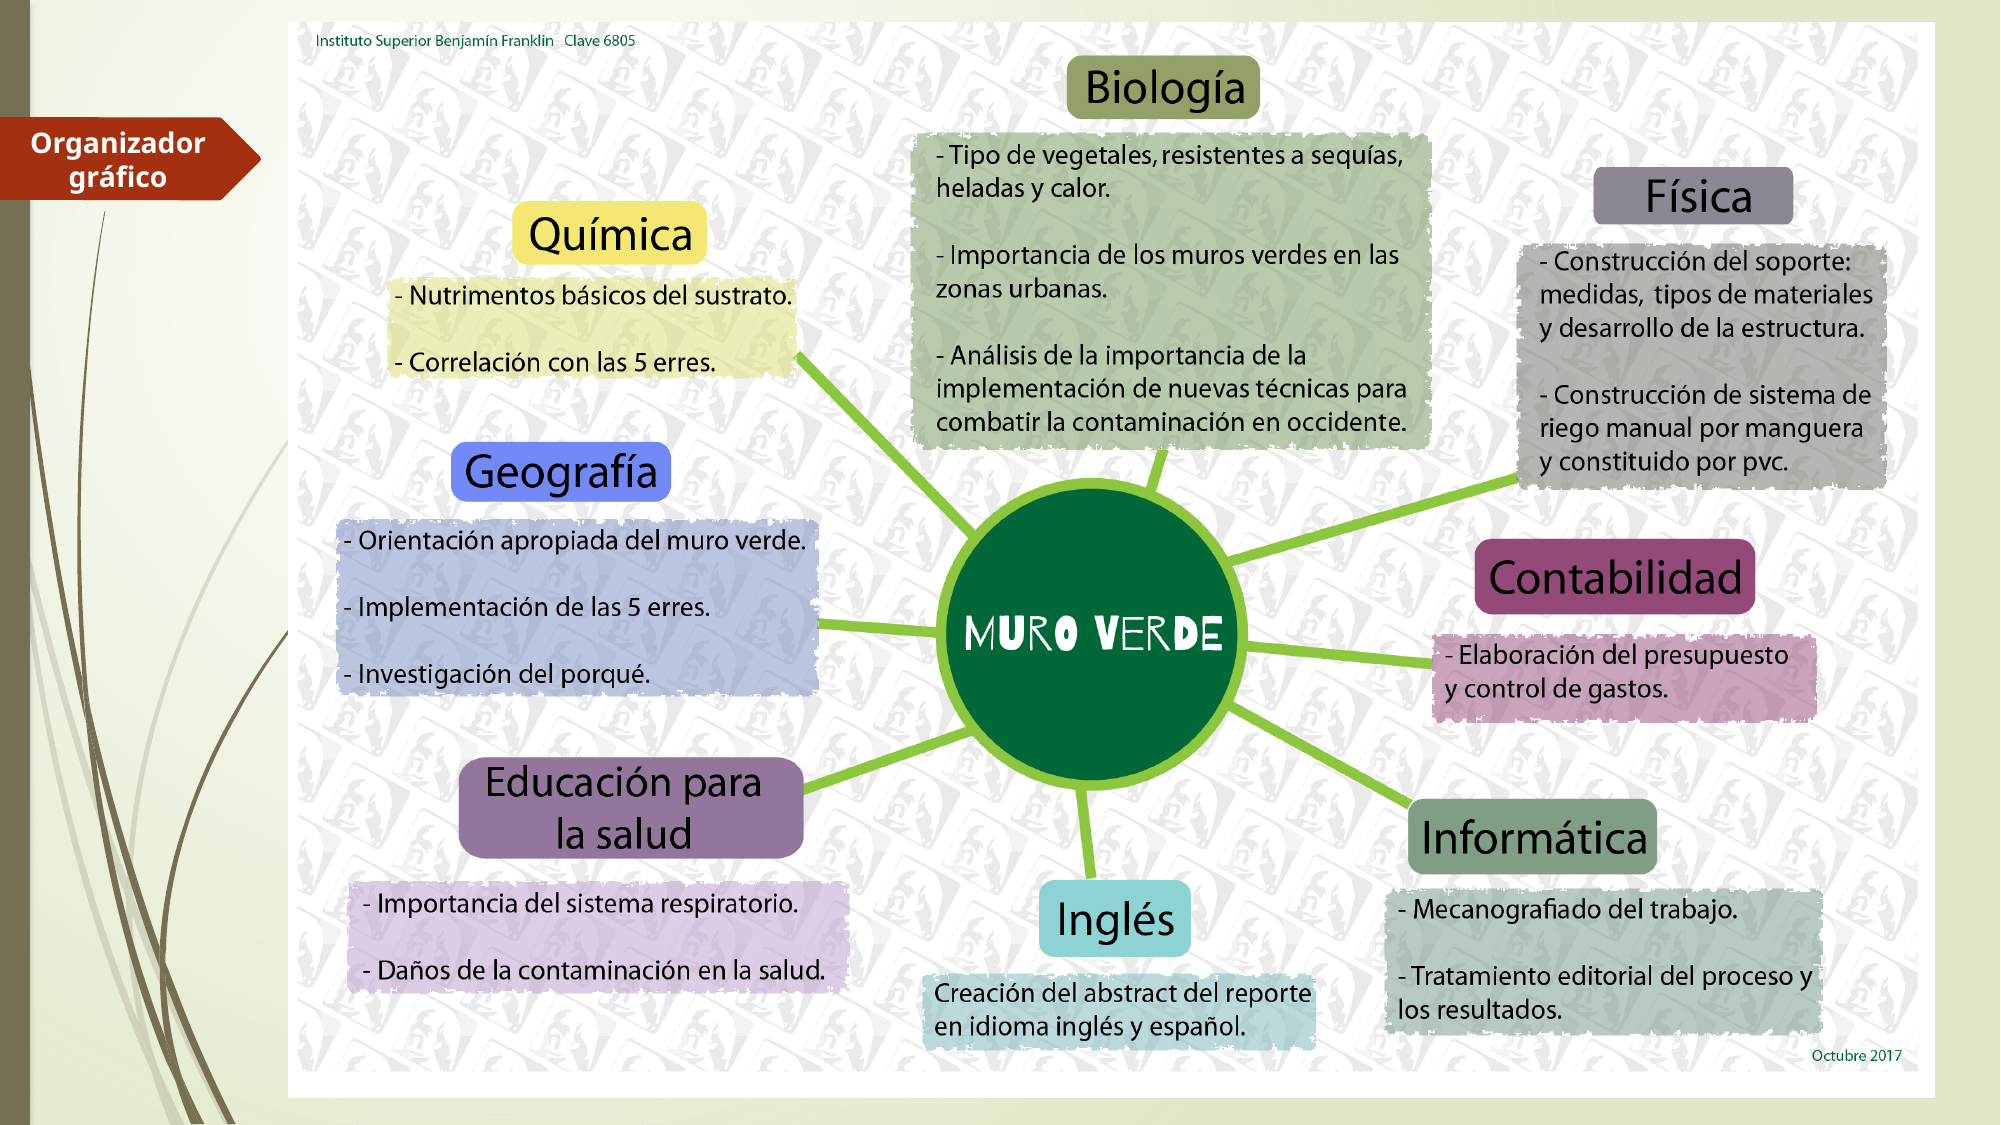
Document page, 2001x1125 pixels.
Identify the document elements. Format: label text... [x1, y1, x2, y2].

picture [287, 22, 1936, 1098]
text_box Organizador gráfico [0, 117, 236, 202]
